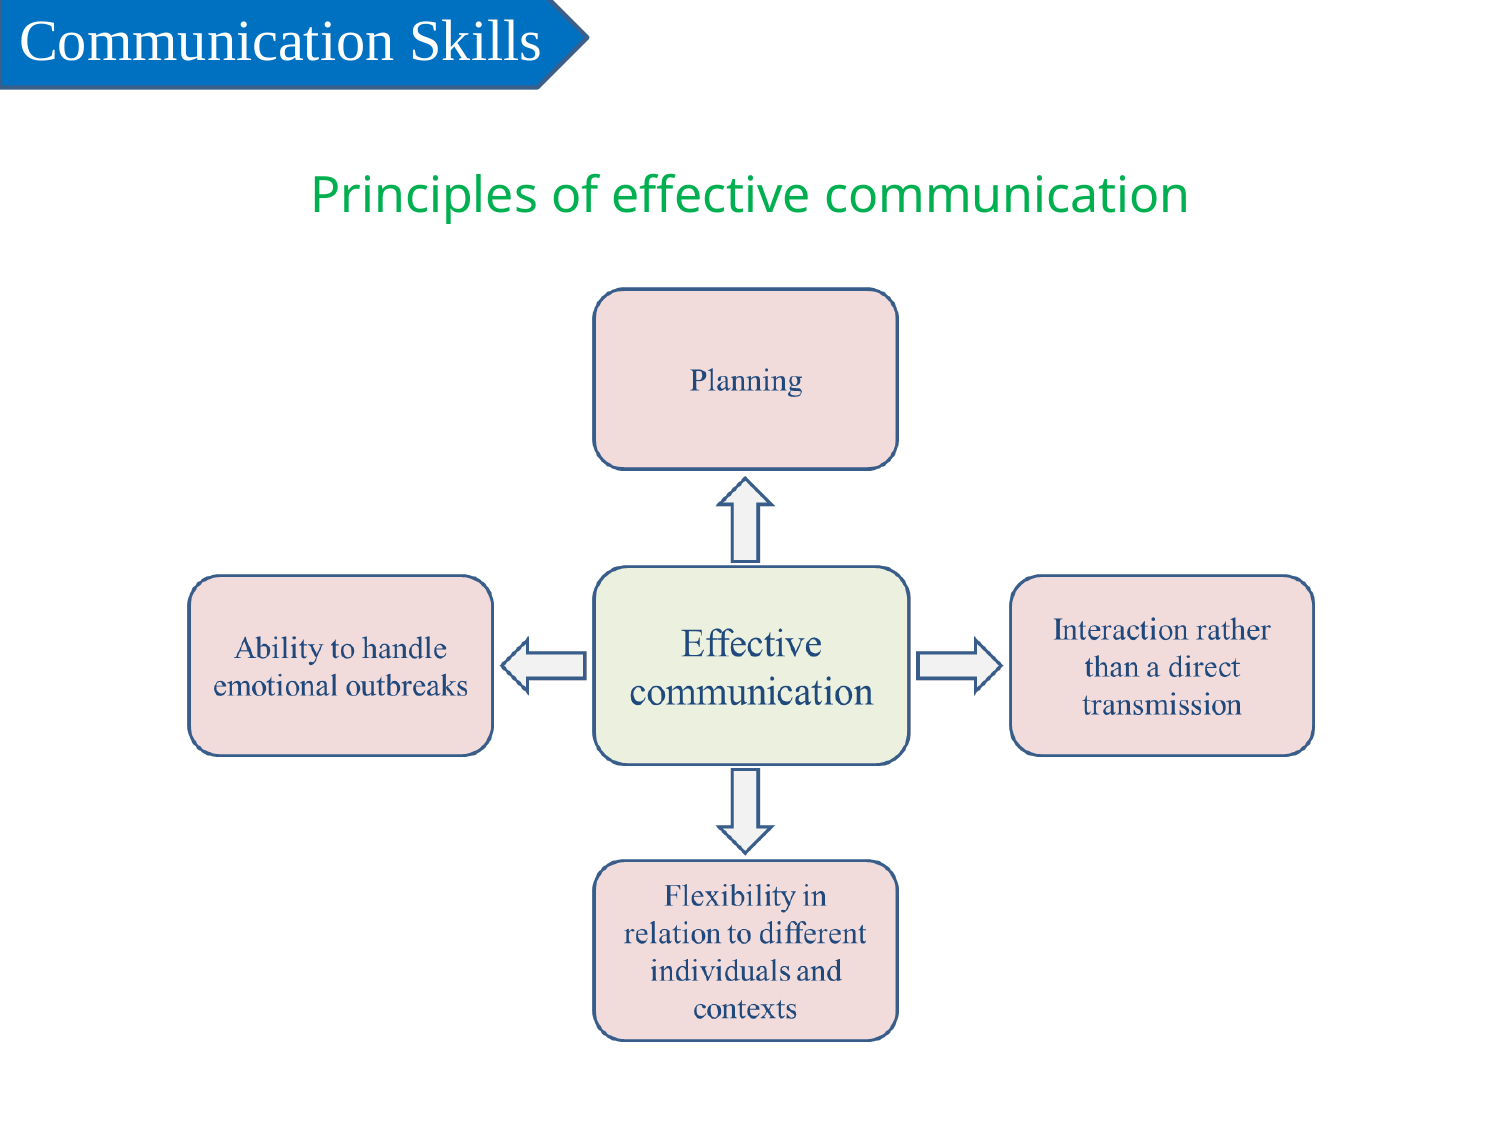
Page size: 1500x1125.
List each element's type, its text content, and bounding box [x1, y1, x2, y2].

picture [187, 287, 1315, 1046]
text_box Principles of effective communication [295, 154, 1207, 230]
text_box Communication Skills [0, 0, 590, 90]
